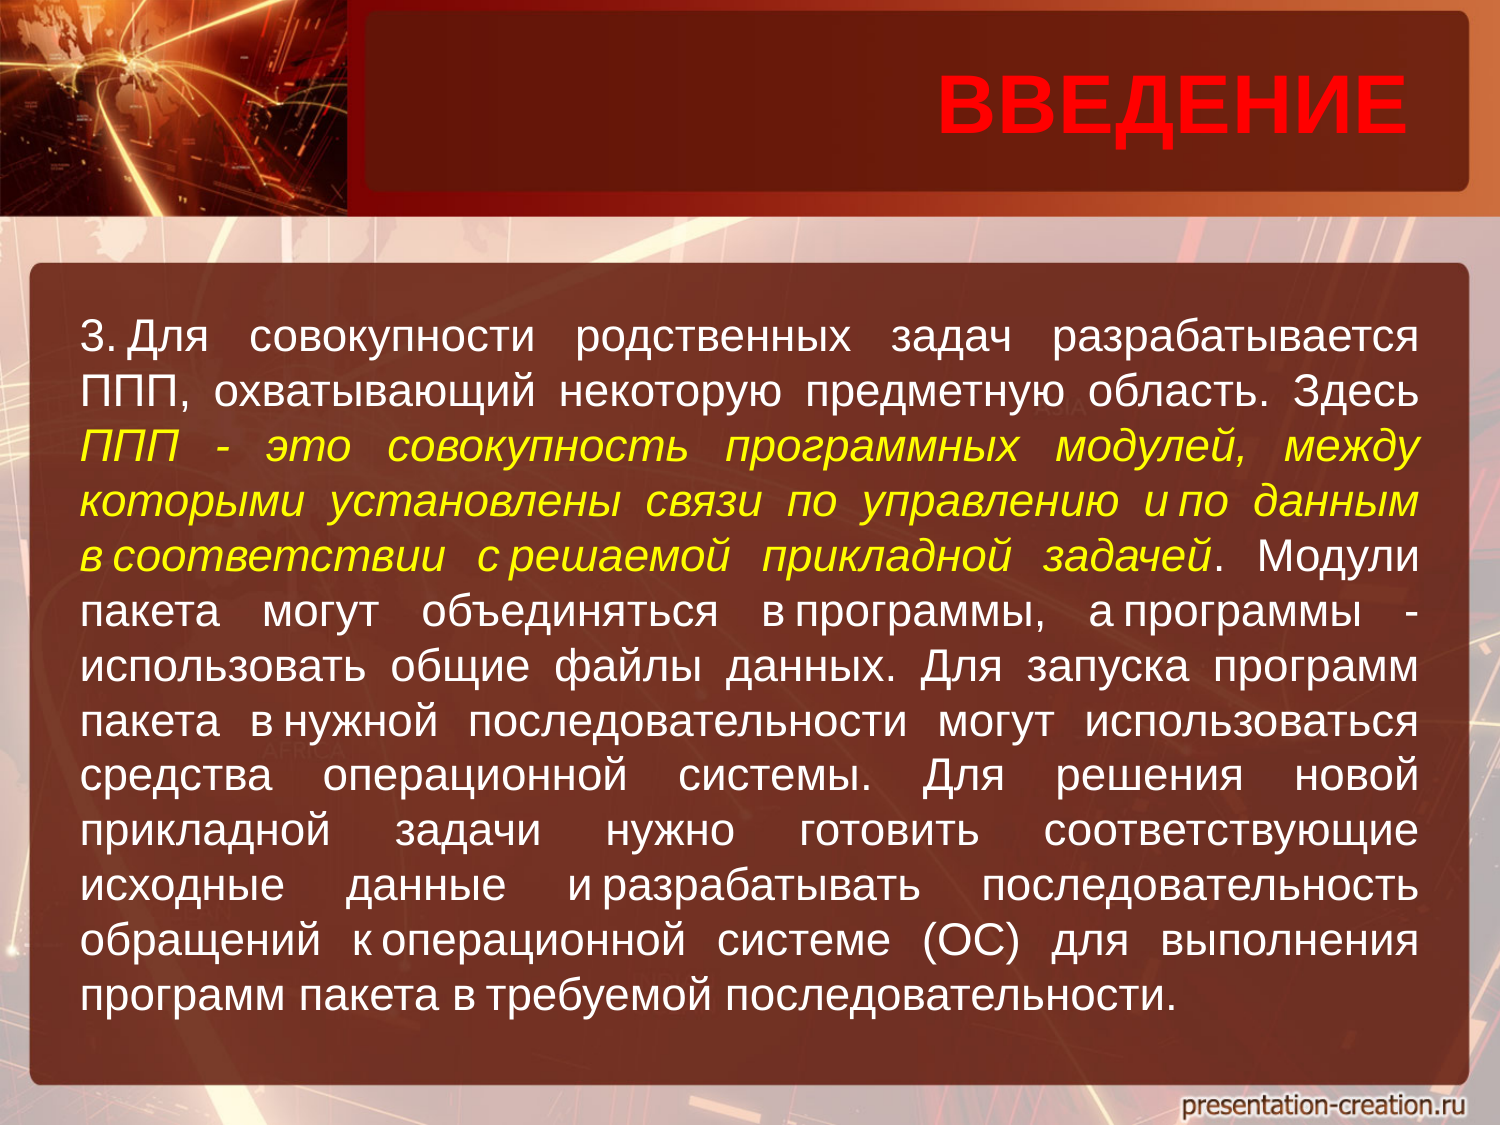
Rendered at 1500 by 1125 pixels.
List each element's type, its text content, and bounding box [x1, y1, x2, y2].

picture [0, 0, 1500, 1125]
text_box ВВЕДЕНИЕ [478, 42, 1425, 158]
text_box 3. Для совокупности родственных задач разрабатывается ППП, охватывающий некоторую предметную область. Здесь ППП - это совокупность программных модулей, между которыми установлены связи по управлению и по данным в соответствии с решаемой прикладной задачей. Модули пакета могут объединяться в программы, а программы - использовать общие файлы данных. Для запуска программ пакета в нужной последовательности могут использоваться средства операционной системы. Для решения новой прикладной задачи нужно готовить соответствующие исходные данные и разрабатывать последовательность обращений к операционной системе (ОС) для выполнения программ пакета в требуемой последовательности. [64, 297, 1436, 1028]
